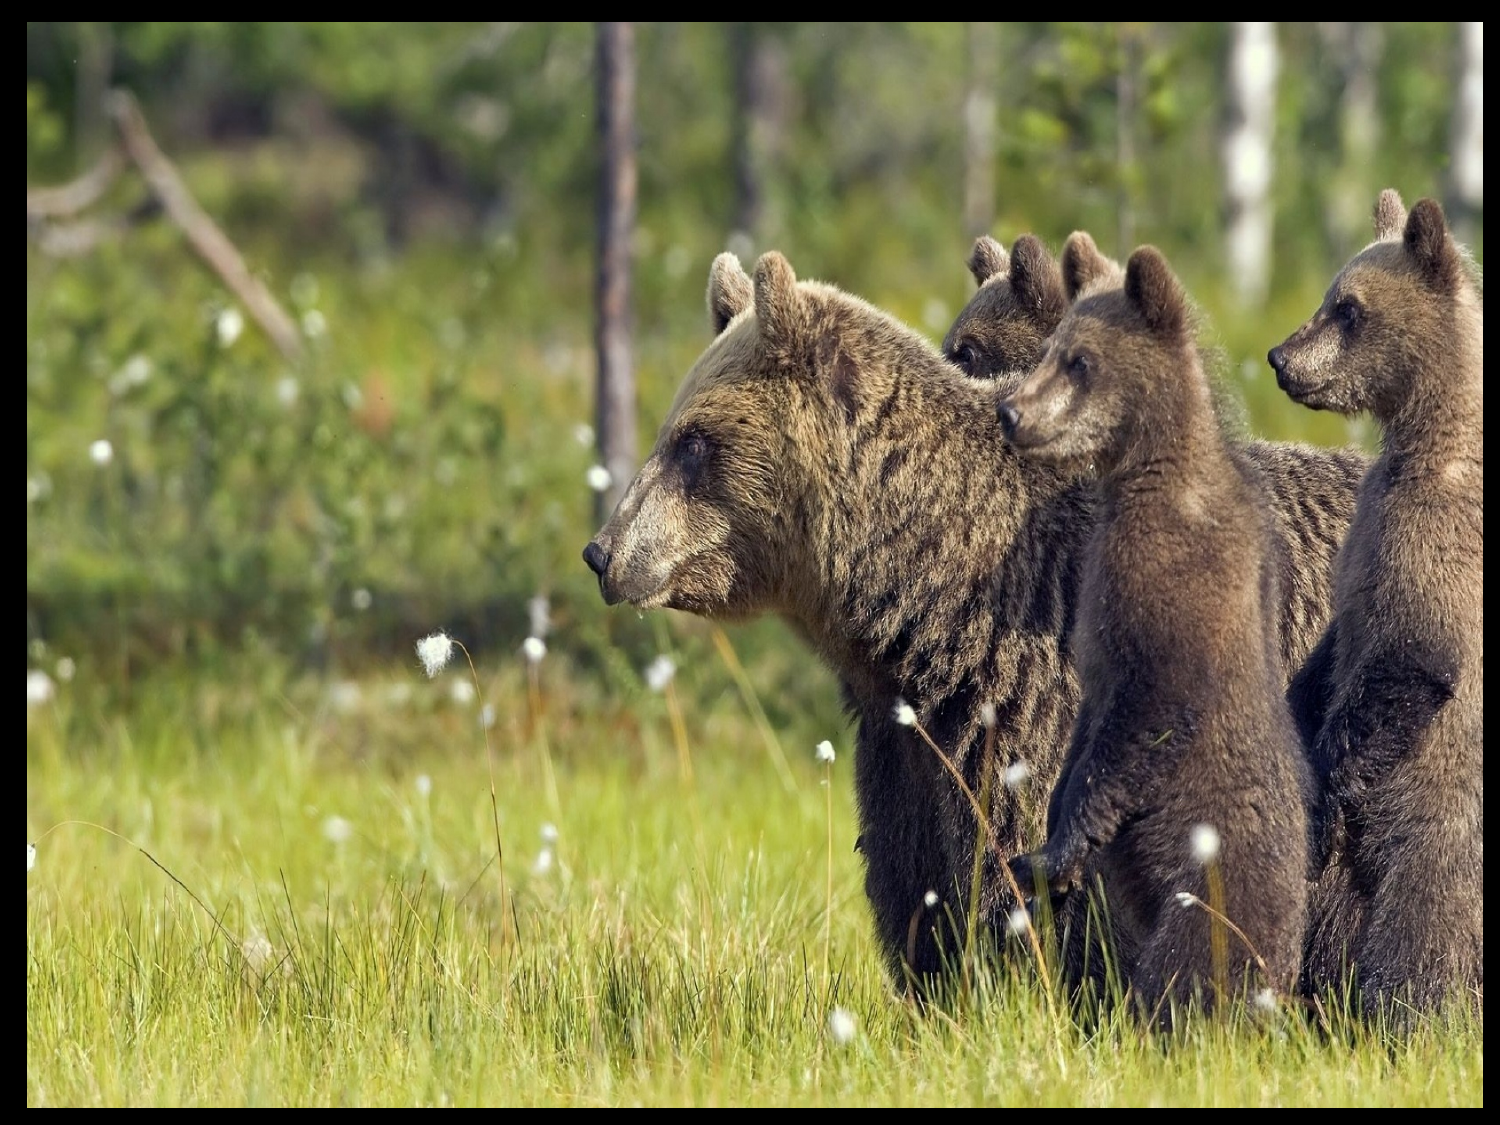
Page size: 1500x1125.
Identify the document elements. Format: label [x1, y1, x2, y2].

text_box [8, 3, 1500, 1125]
picture [0, 0, 1500, 1125]
